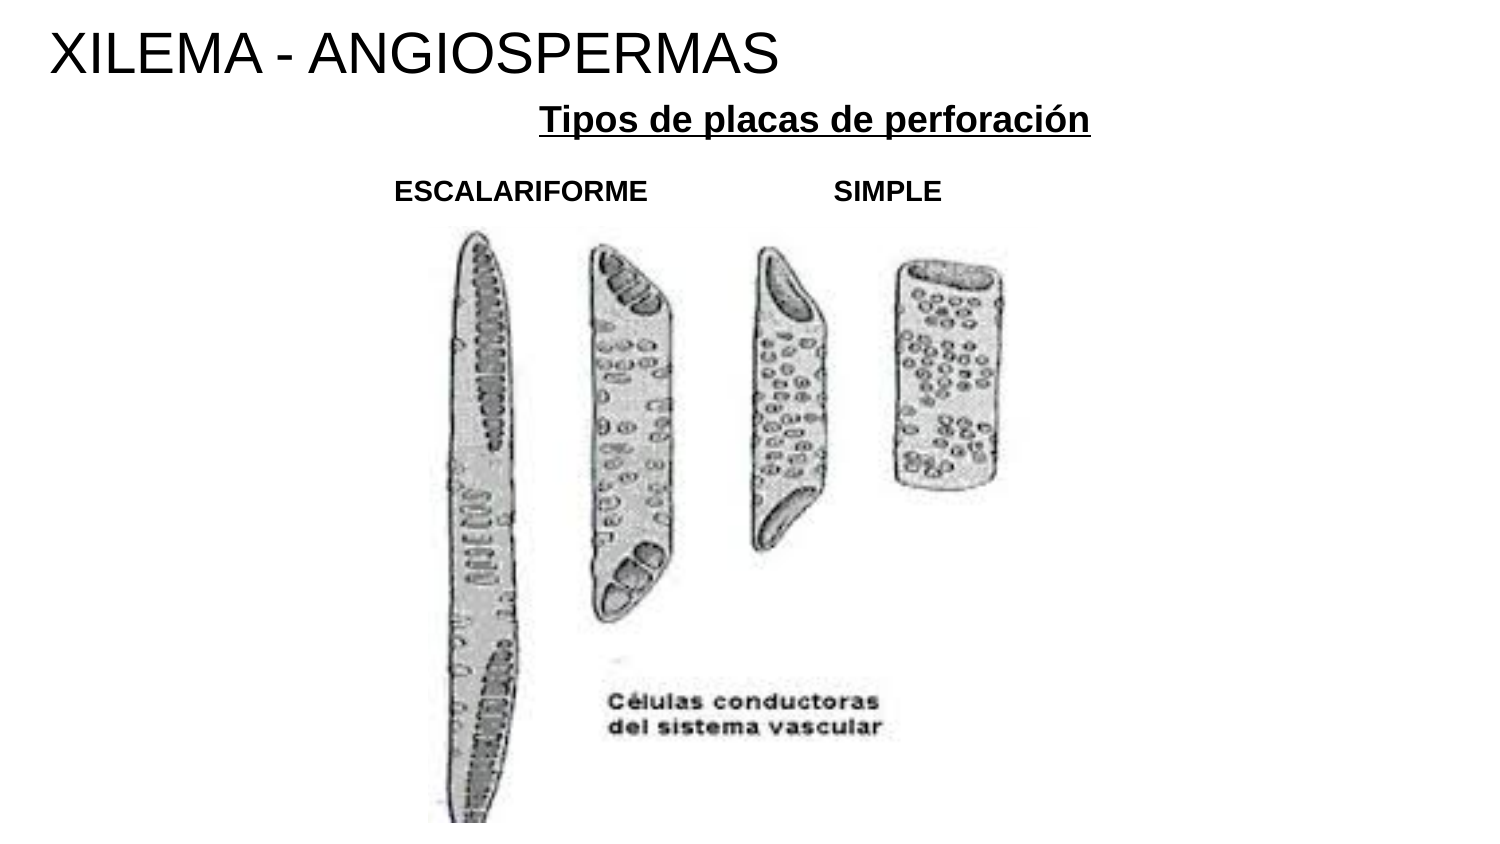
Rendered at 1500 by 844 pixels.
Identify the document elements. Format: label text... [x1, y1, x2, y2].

picture [428, 226, 1038, 823]
text_box Tipos de placas de perforación [524, 88, 1106, 148]
title XILEMA - ANGIOSPERMAS [34, 0, 1432, 94]
text_box ESCALARIFORME [379, 164, 664, 215]
text_box SIMPLE [819, 164, 958, 215]
